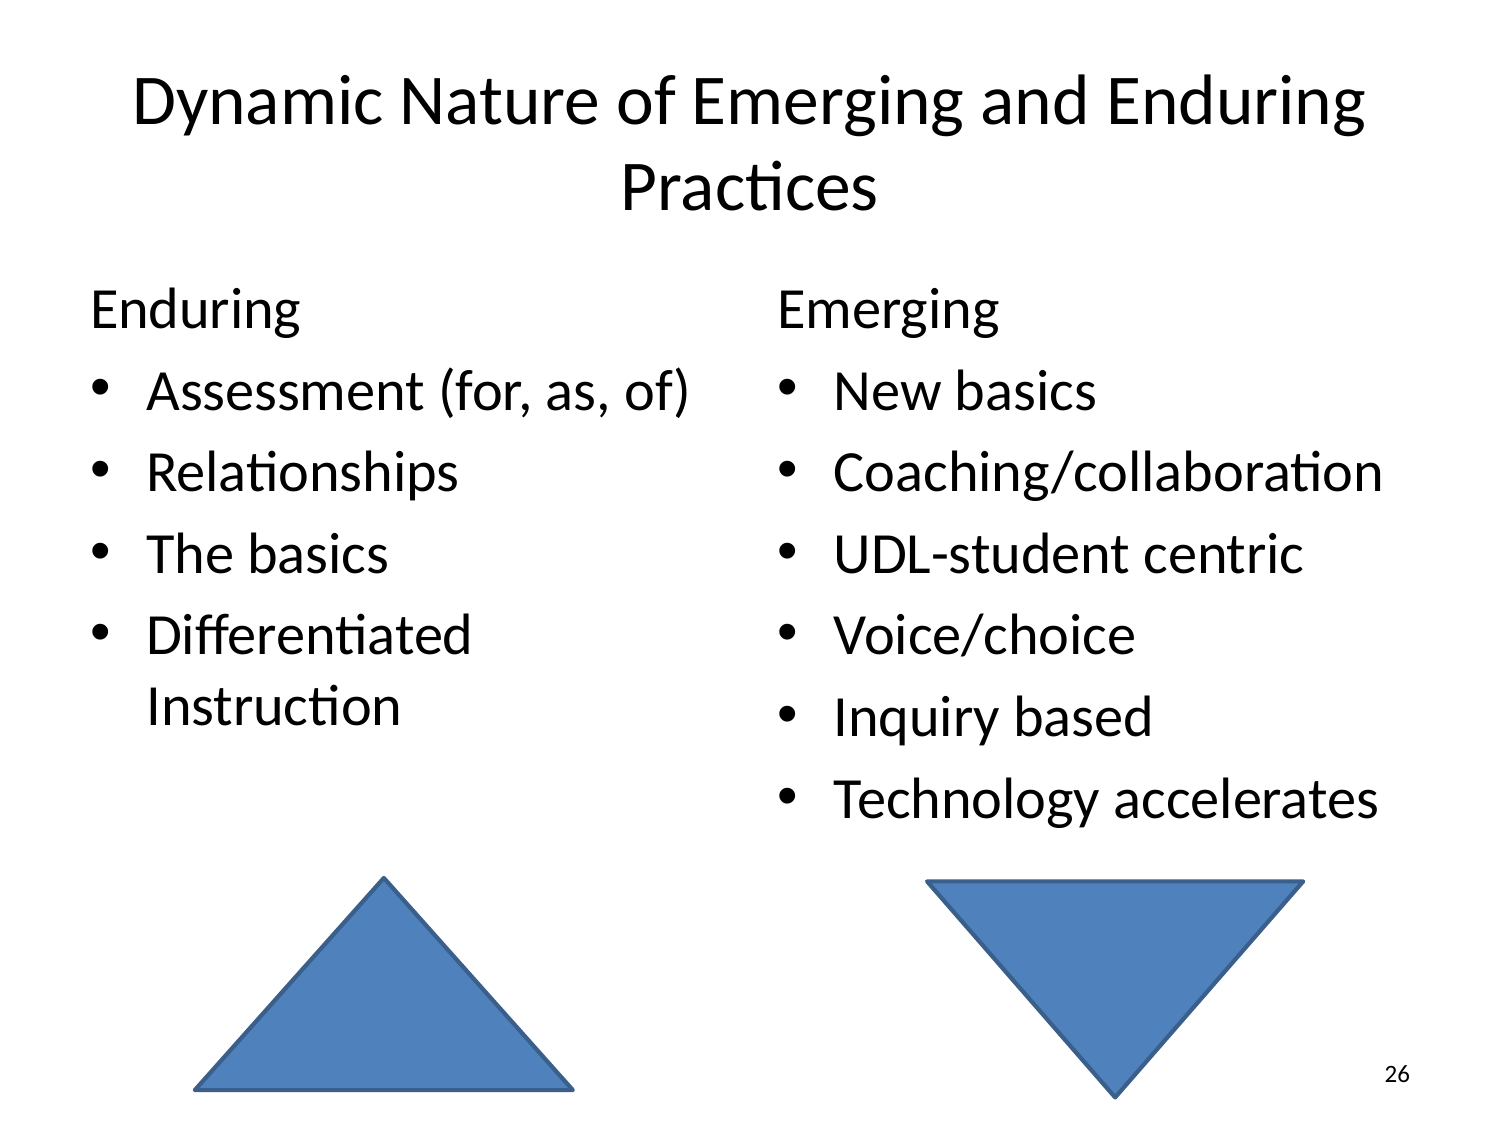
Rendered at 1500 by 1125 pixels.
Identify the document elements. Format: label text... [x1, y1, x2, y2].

text_box [192, 875, 575, 1093]
text_box [925, 879, 1306, 1100]
slide_number 26 [1074, 1042, 1425, 1103]
title Dynamic Nature of Emerging and Enduring Practices [75, 45, 1425, 233]
list Enduring Assessment (for, as, of) Relationships The basics Differentiated Instruction [75, 262, 738, 1005]
list Emerging New basics Coaching/collaboration UDL-student centric Voice/choice Inquiry based Technology accelerates [762, 262, 1425, 1005]
